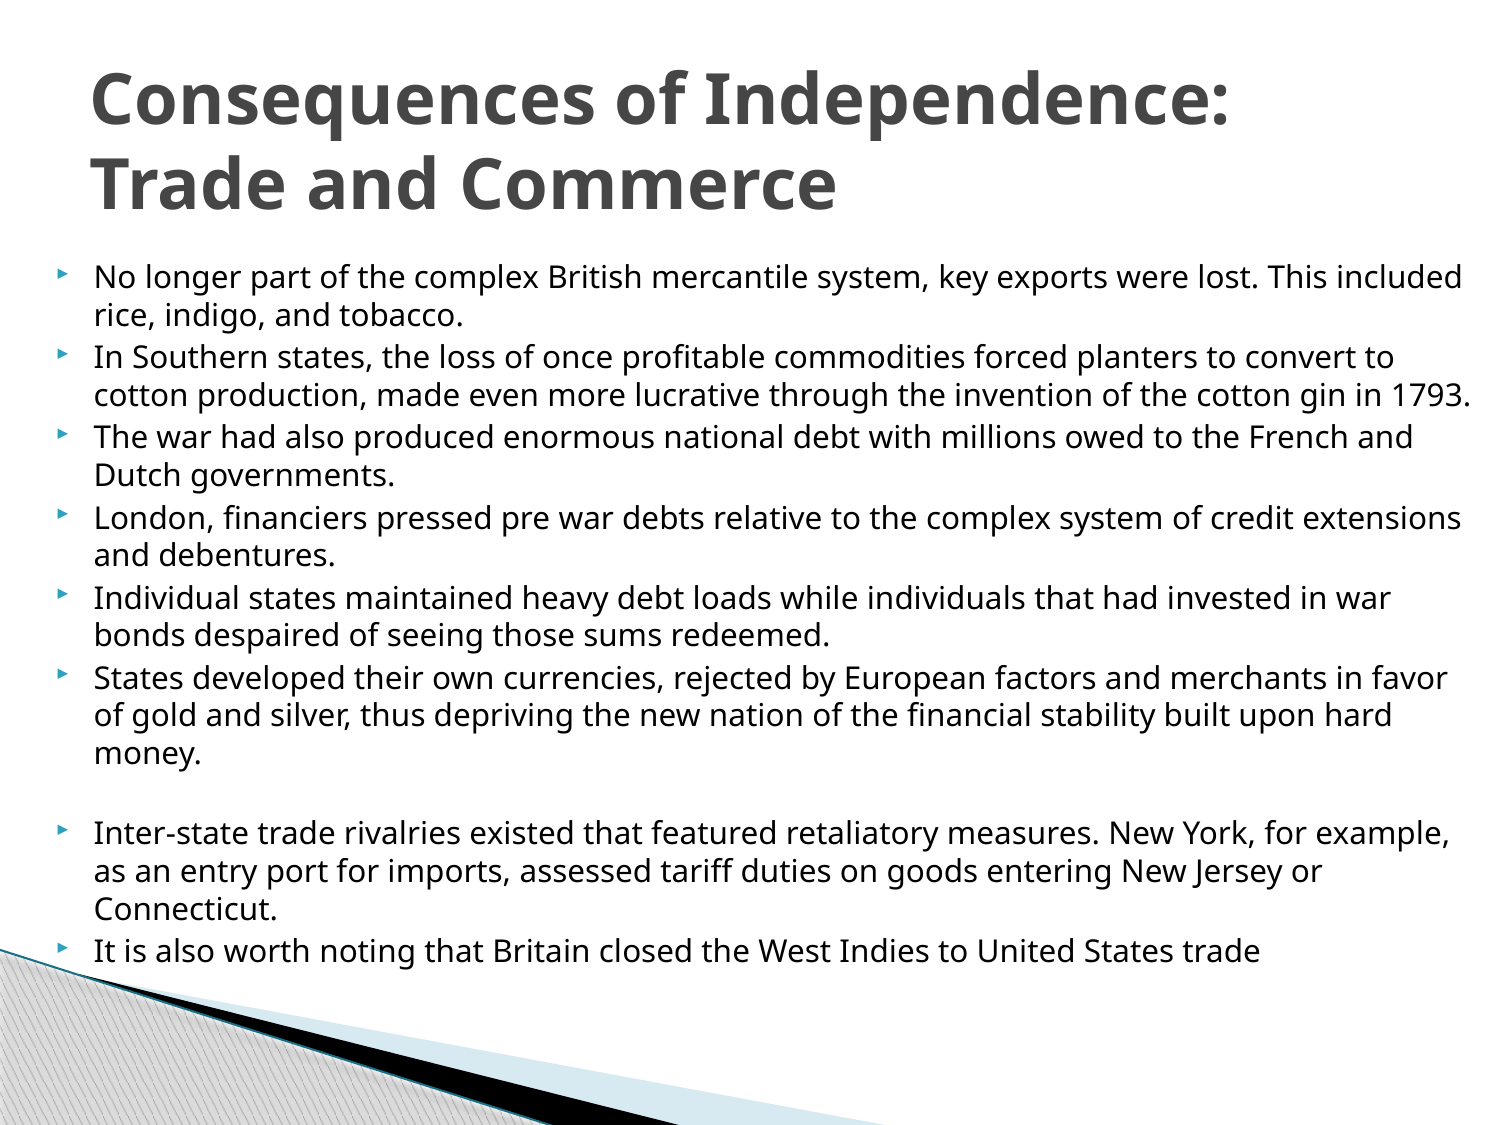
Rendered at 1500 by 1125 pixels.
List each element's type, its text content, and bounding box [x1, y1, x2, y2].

list No longer part of the complex British mercantile system, key exports were lost. This included rice, indigo, and tobacco. In Southern states, the loss of once profitable commodities forced planters to convert to cotton production, made even more lucrative through the invention of the cotton gin in 1793. The war had also produced enormous national debt with millions owed to the French and Dutch governments. London, financiers pressed pre war debts relative to the complex system of credit extensions and debentures. Individual states maintained heavy debt loads while individuals that had invested in war bonds despaired of seeing those sums redeemed. States developed their own currencies, rejected by European factors and merchants in favor of gold and silver, thus depriving the new nation of the financial stability built upon hard money. Inter-state trade rivalries existed that featured retaliatory measures. New York, for example, as an entry port for imports, assessed tariff duties on goods entering New Jersey or Connecticut. It is also worth noting that Britain closed the West Indies to United States trade [24, 249, 1500, 1125]
title Consequences of Independence: Trade and Commerce [75, 45, 1425, 233]
